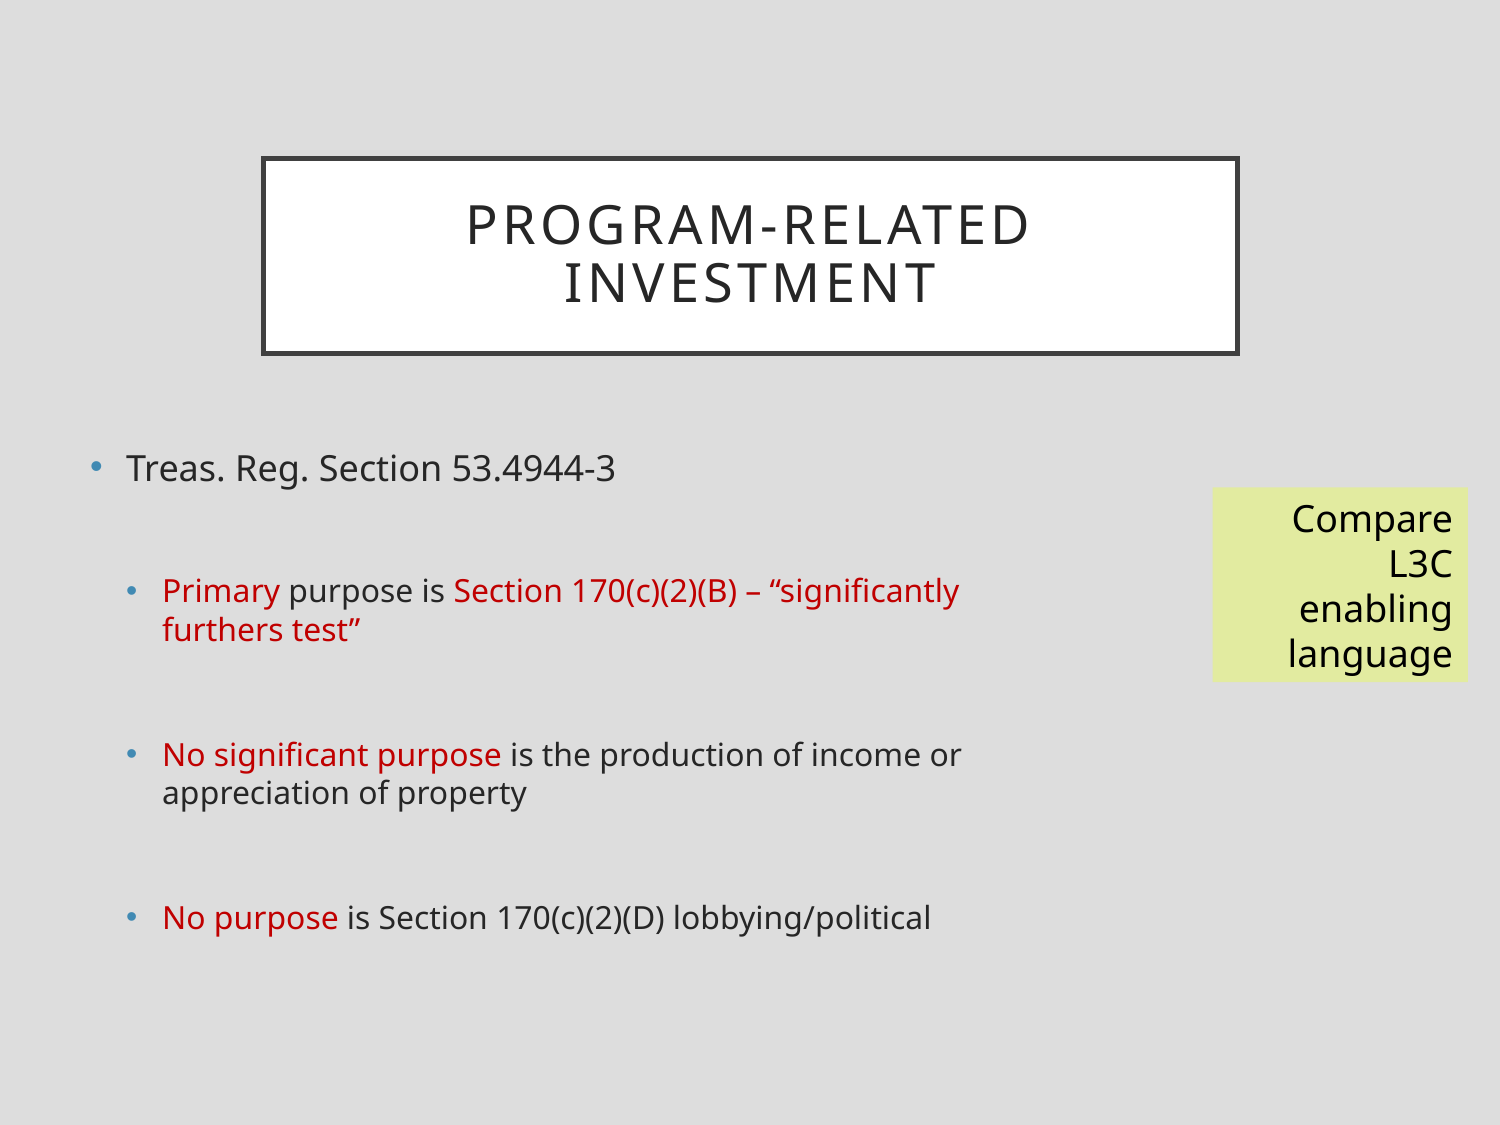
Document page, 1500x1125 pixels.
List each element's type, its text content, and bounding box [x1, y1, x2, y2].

text_box Compare L3C enabling language [1212, 487, 1468, 683]
list Treas. Reg. Section 53.4944-3 Primary purpose is Section 170(c)(2)(B) – “significantly furthers test” No significant purpose is the production of income or appreciation of property No purpose is Section 170(c)(2)(D) lobbying/political [75, 437, 1049, 947]
title Program-Related Investment [261, 156, 1240, 356]
